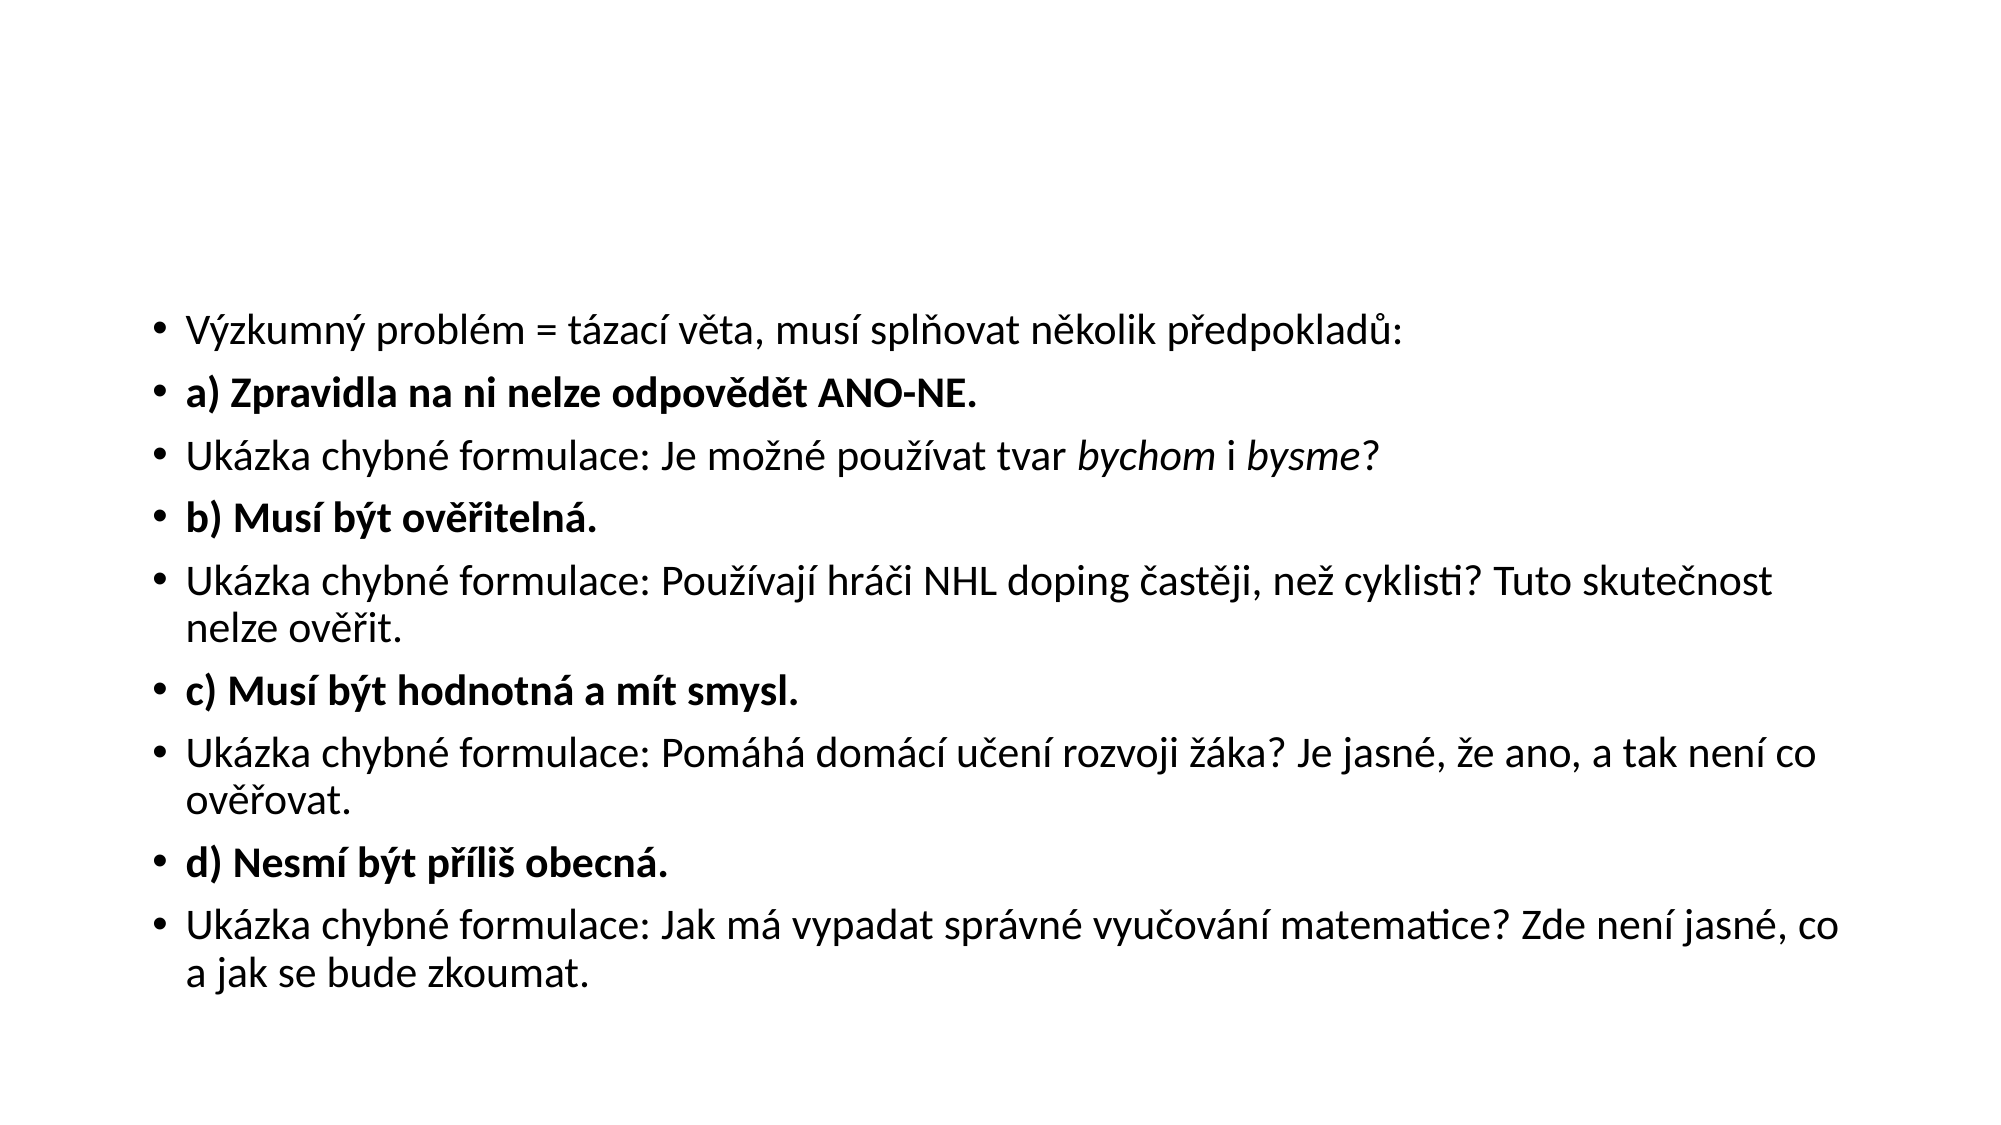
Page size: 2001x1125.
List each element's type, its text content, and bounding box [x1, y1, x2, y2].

list Výzkumný problém = tázací věta, musí splňovat několik předpokladů: a) Zpravidla na ni nelze odpovědět ANO-NE. Ukázka chybné formulace: Je možné používat tvar bychom i bysme? b) Musí být ověřitelná. Ukázka chybné formulace: Používají hráči NHL doping častěji, než cyklisti? Tuto skutečnost nelze ověřit. c) Musí být hodnotná a mít smysl. Ukázka chybné formulace: Pomáhá domácí učení rozvoji žáka? Je jasné, že ano, a tak není co ověřovat. d) Nesmí být příliš obecná. Ukázka chybné formulace: Jak má vypadat správné vyučování matematice? Zde není jasné, co a jak se bude zkoumat. [137, 299, 1863, 1014]
